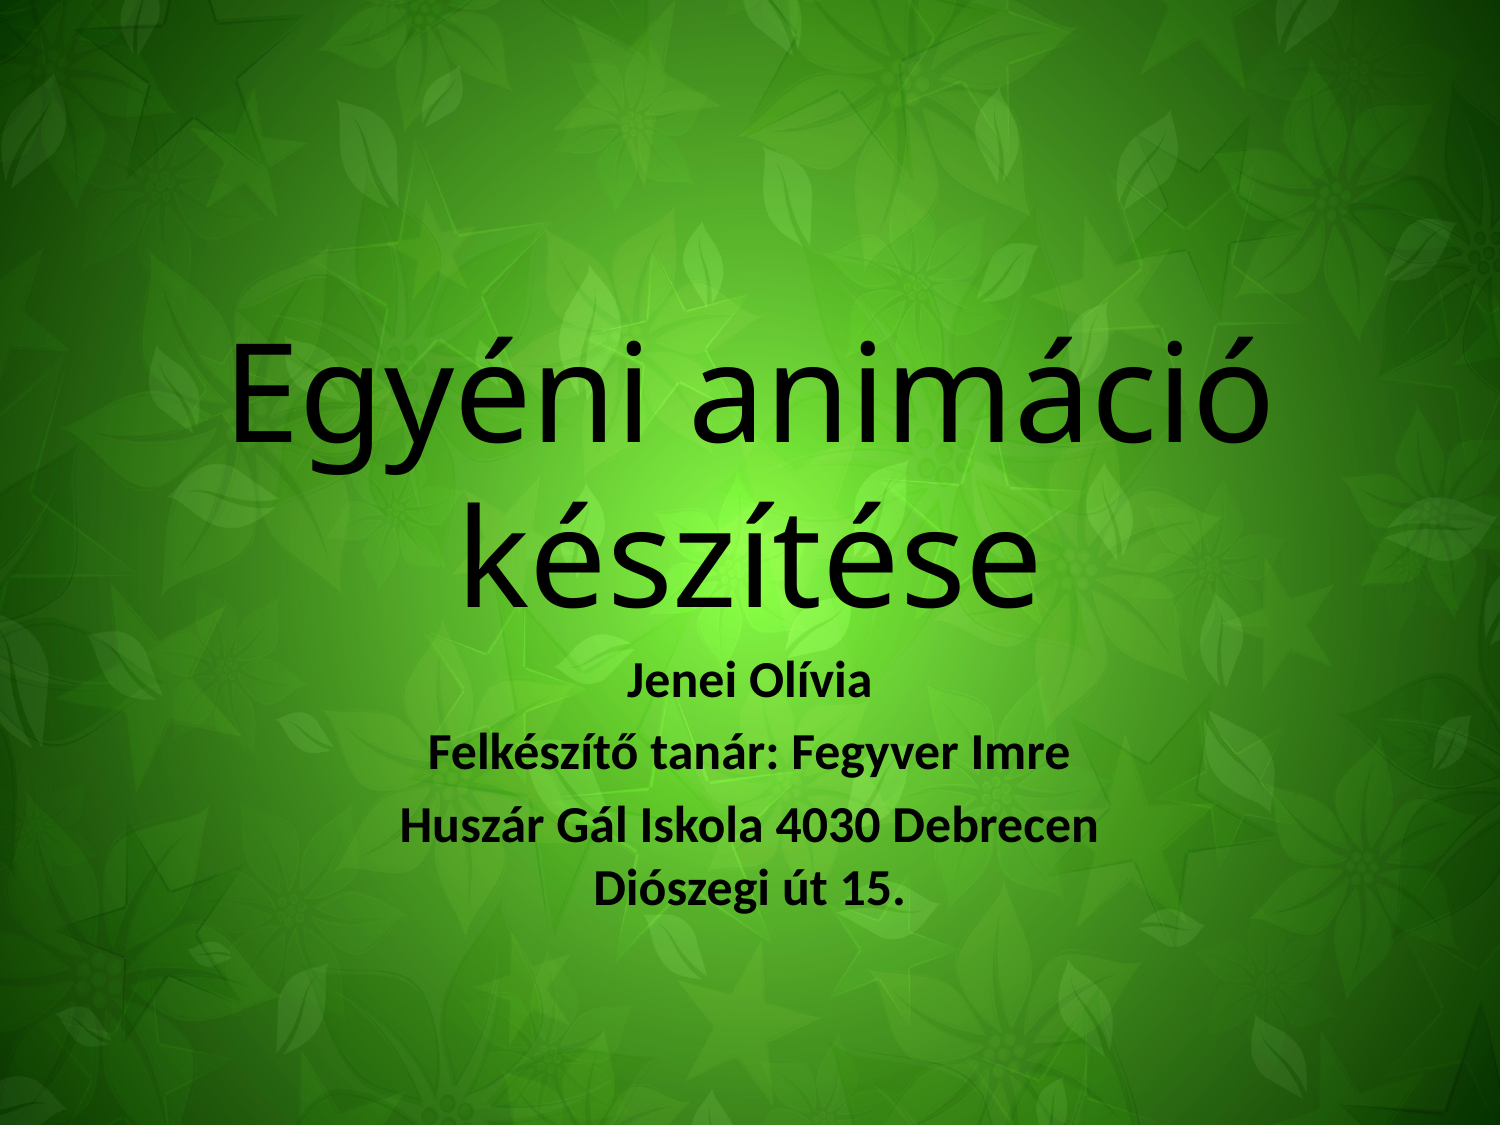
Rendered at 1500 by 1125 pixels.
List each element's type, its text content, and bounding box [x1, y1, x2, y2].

subtitle Jenei Olívia Felkészítő tanár: Fegyver Imre Huszár Gál Iskola 4030 Debrecen Diószegi út 15. [225, 637, 1275, 925]
title Egyéni animáció készítése [112, 349, 1388, 591]
picture [0, 0, 1500, 1125]
